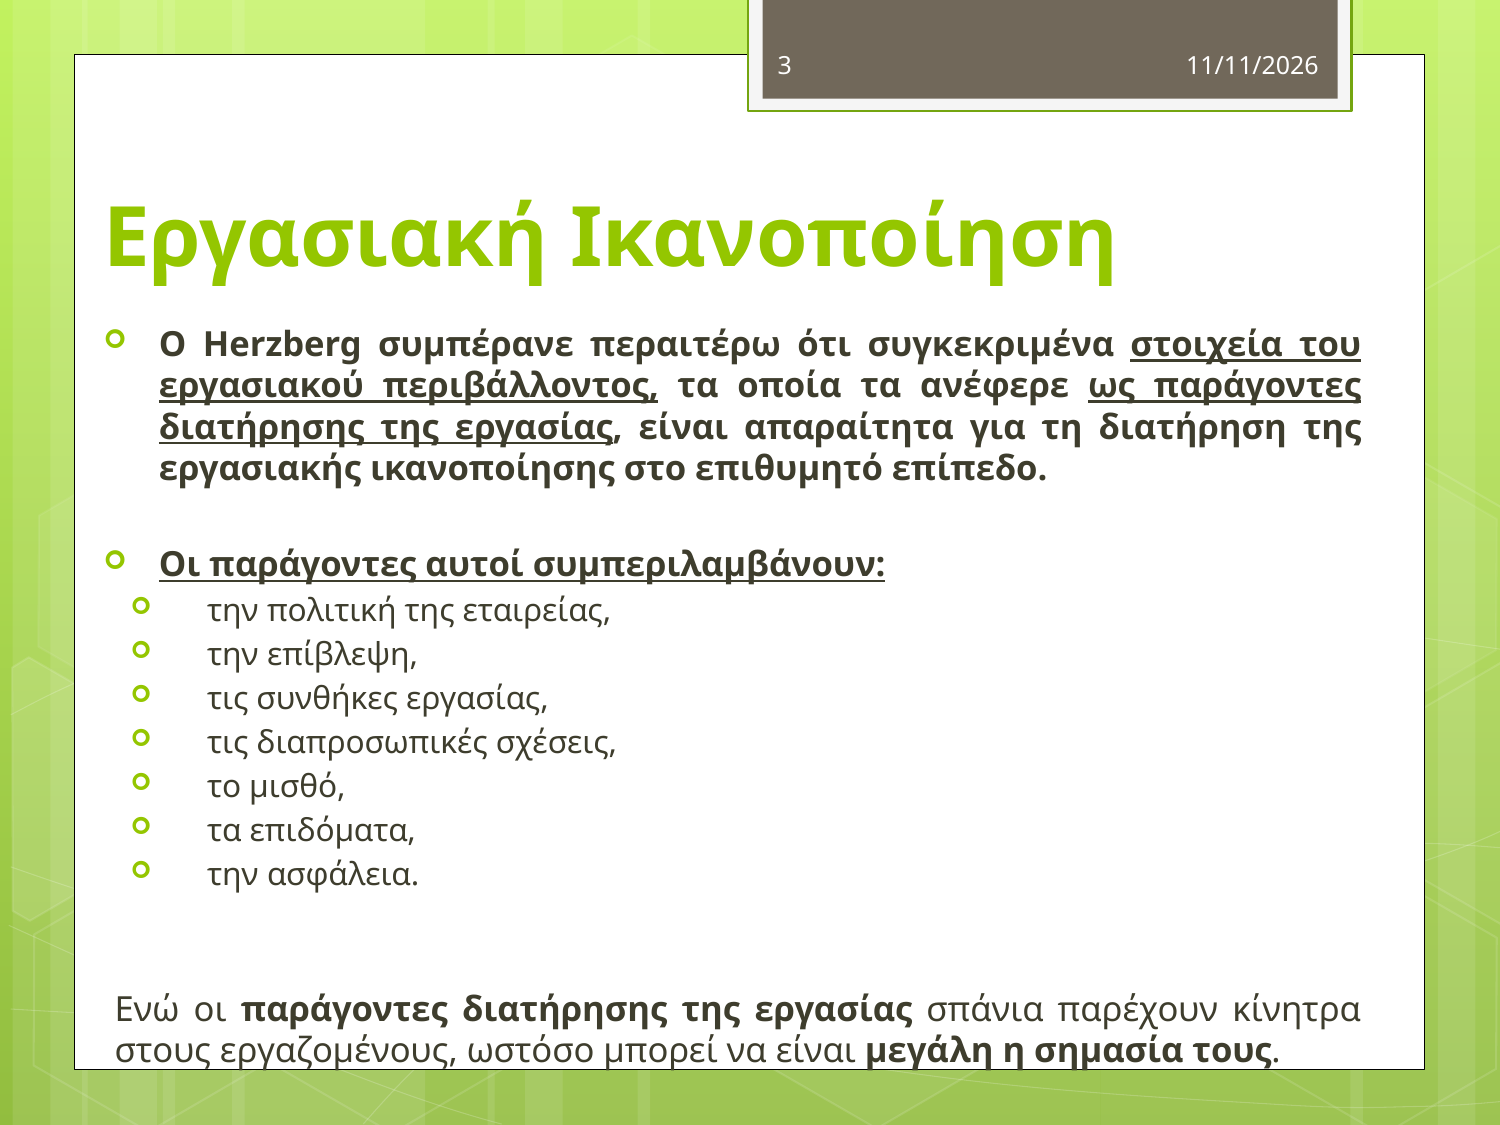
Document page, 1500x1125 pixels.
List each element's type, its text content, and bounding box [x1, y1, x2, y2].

slide_number 3 [762, 36, 982, 97]
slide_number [983, 36, 1334, 97]
title Εργασιακή Ικανοποίηση [88, 103, 1400, 291]
list Ο Herzberg συμπέρανε περαιτέρω ότι συγκεκριμένα στοιχεία του εργασιακού περιβάλλοντος, τα οποία τα ανέφερε ως παράγοντες διατήρησης της εργασίας, είναι απαραίτητα για τη διατήρηση της εργασιακής ικανοποίησης στο επιθυμητό επίπεδο. Οι παράγοντες αυτοί συμπεριλαμβάνουν: την πολιτική της εταιρείας, την επίβλεψη, τις συνθήκες εργασίας, τις διαπροσωπικές σχέσεις, το μισθό, τα επιδόματα, την ασφάλεια. Ενώ οι παράγοντες διατήρησης της εργασίας σπάνια παρέχουν κίνητρα στους εργαζομένους, ωστόσο μπορεί να είναι μεγάλη η σημασία τους. [88, 314, 1376, 1083]
